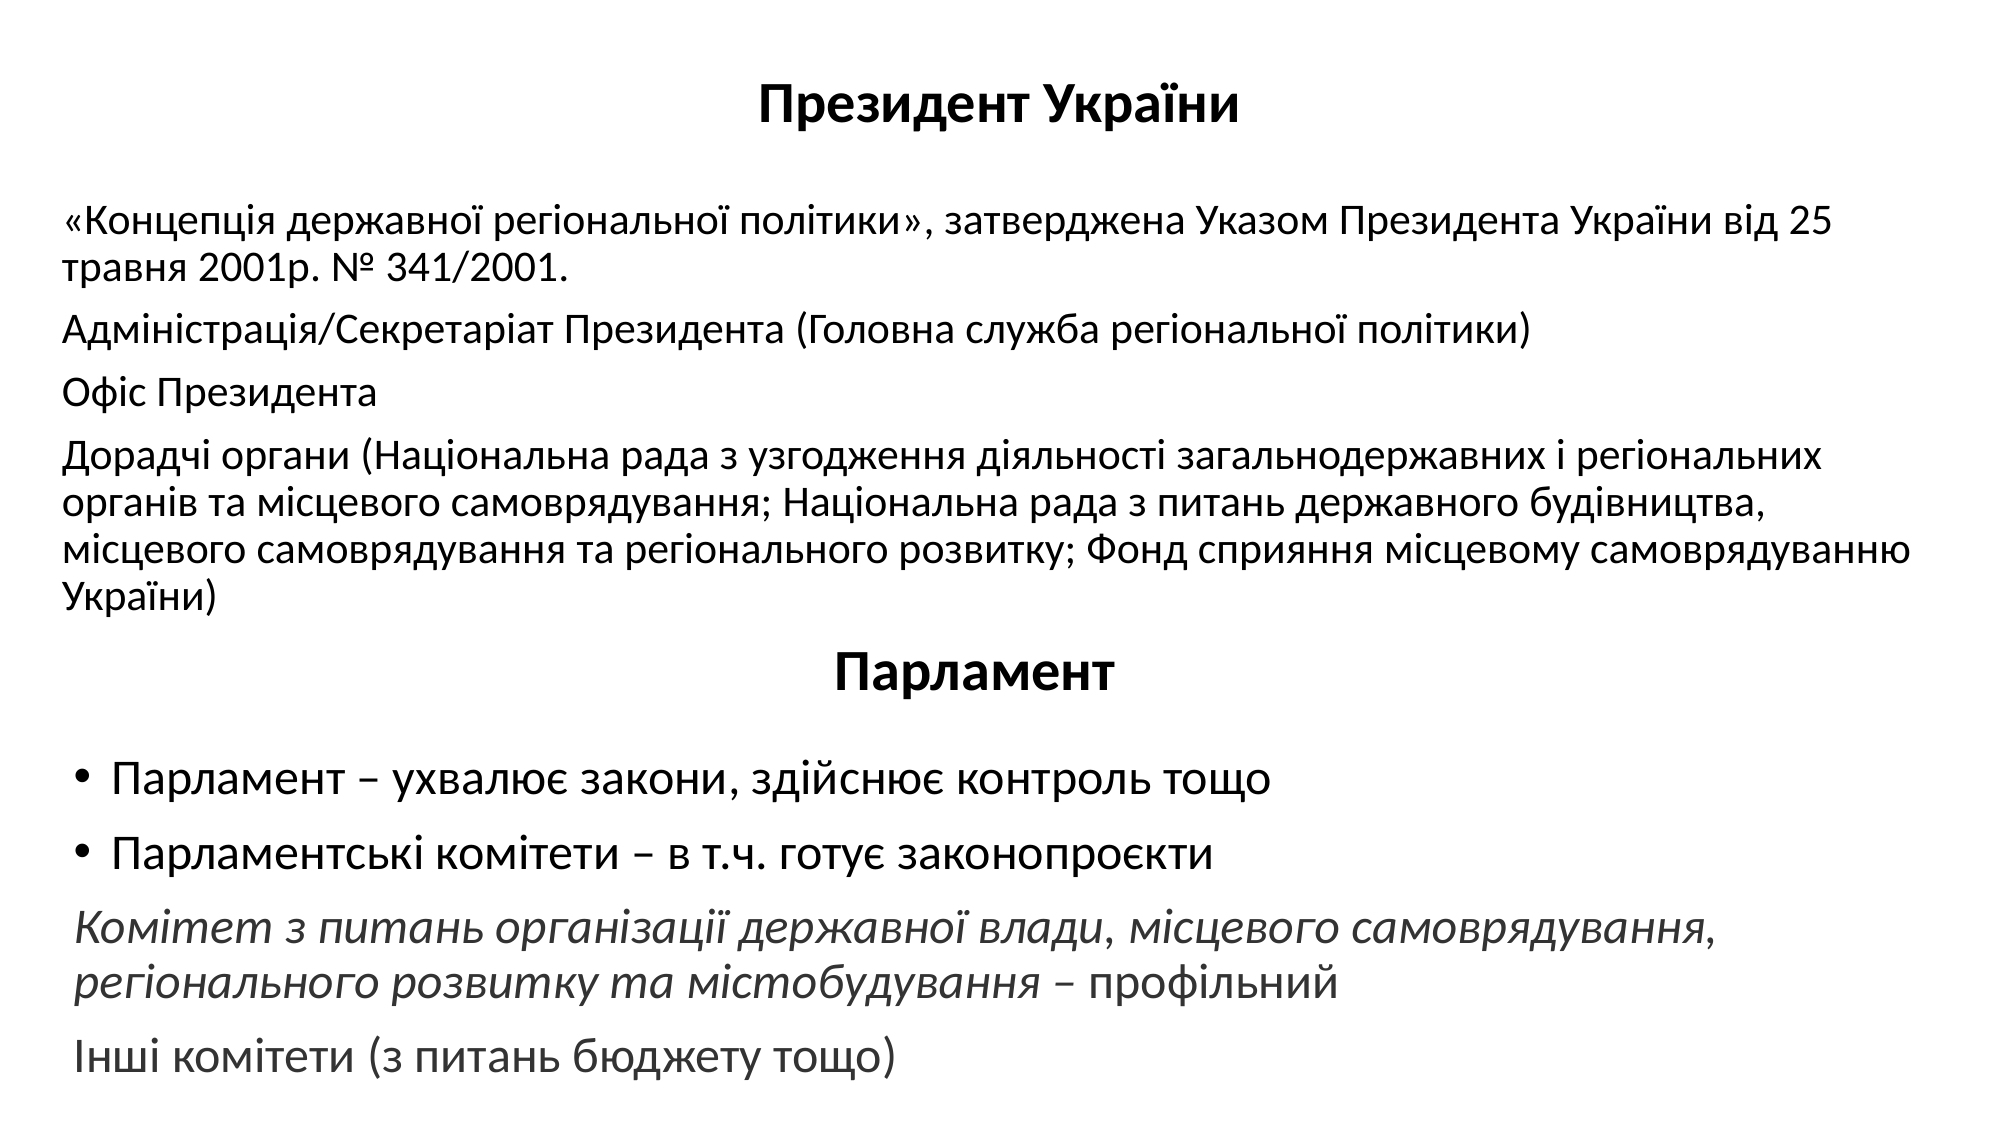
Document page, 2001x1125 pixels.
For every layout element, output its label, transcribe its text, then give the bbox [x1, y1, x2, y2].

text_box Парламент [112, 629, 1838, 715]
list «Концепція державної регіональної політики», затверджена Указом Президента України від 25 травня 2001р. № 341/2001. Адміністрація/Секретаріат Президента (Головна служба регіональної політики) Офіс Президента Дорадчі органи (Національна рада з узгодження діяльності загальнодержавних і регіональних органів та місцевого самоврядування; Національна рада з питань державного будівництва, місцевого самоврядування та регіонального розвитку; Фонд сприяння місцевому самоврядуванню України) [46, 189, 1961, 630]
text_box Парламент – ухвалює закони, здійснює контроль тощо Парламентські комітети – в т.ч. готує законопроєкти Комітет з питань організації державної влади, місцевого самоврядування, регіонального розвитку та містобудування – профільний Інші комітети (з питань бюджету тощо) [58, 743, 1950, 1114]
title Президент України [137, 59, 1863, 147]
